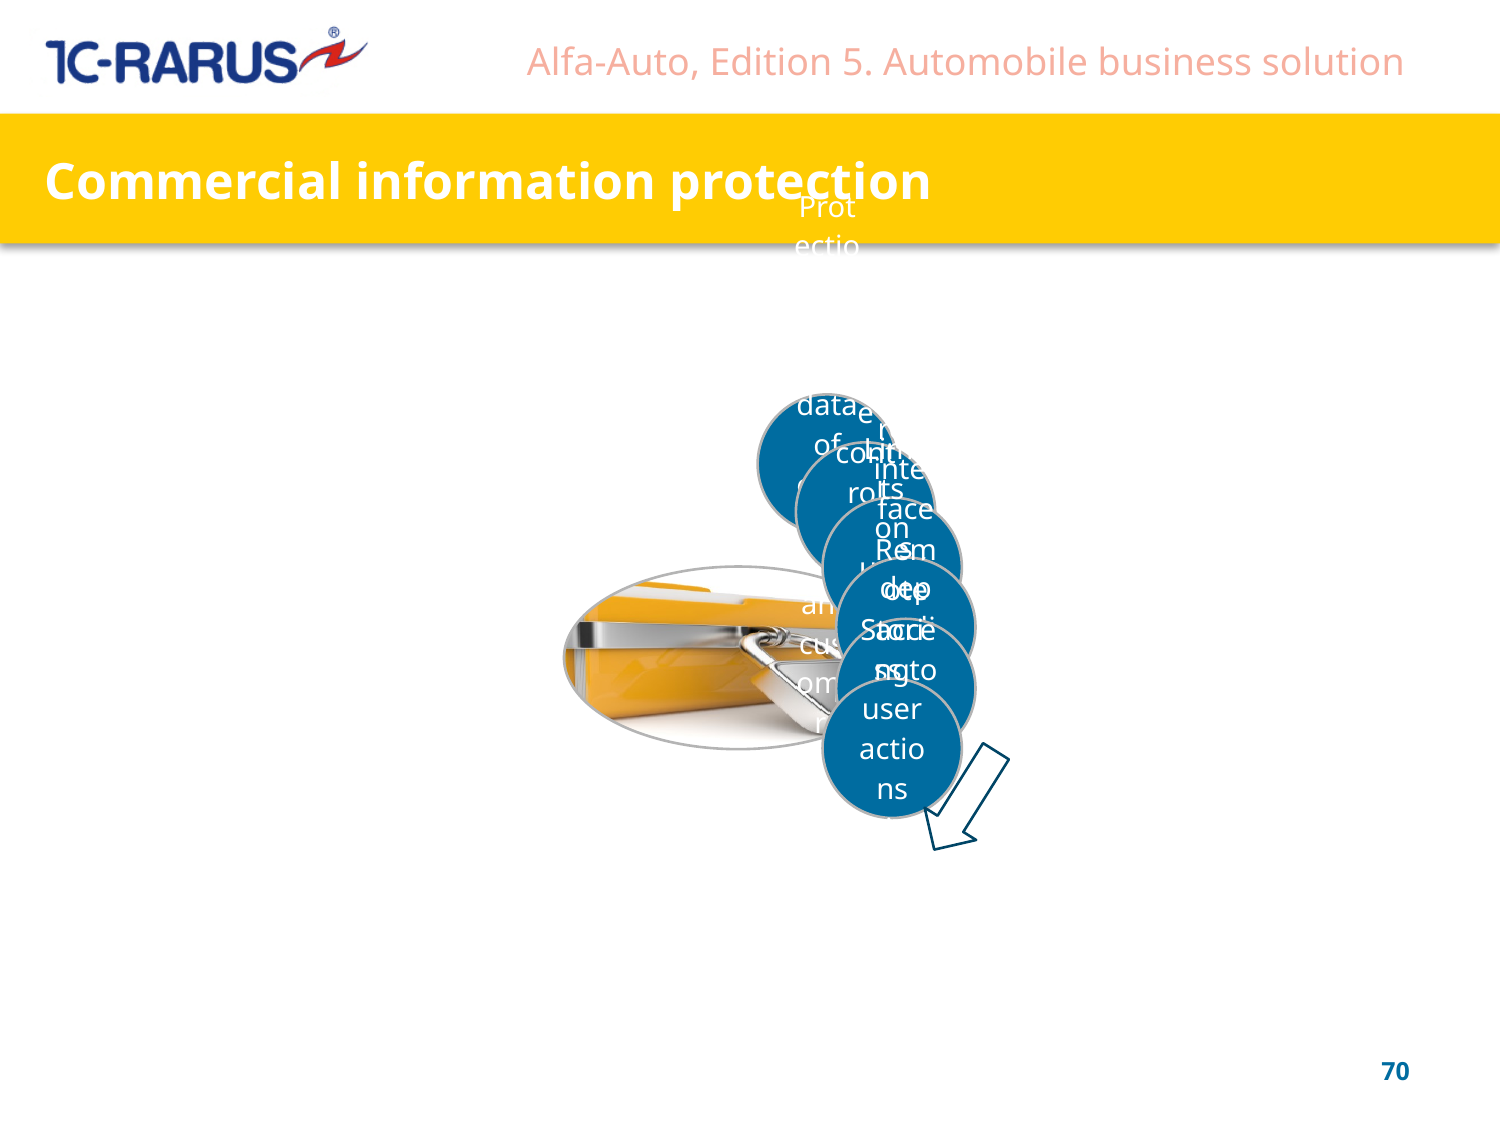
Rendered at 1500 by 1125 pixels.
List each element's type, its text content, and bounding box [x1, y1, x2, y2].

slide_number 70 [1074, 1042, 1425, 1103]
picture [29, 21, 372, 97]
title Commercial information protection [29, 115, 1380, 244]
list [41, 292, 1436, 1024]
